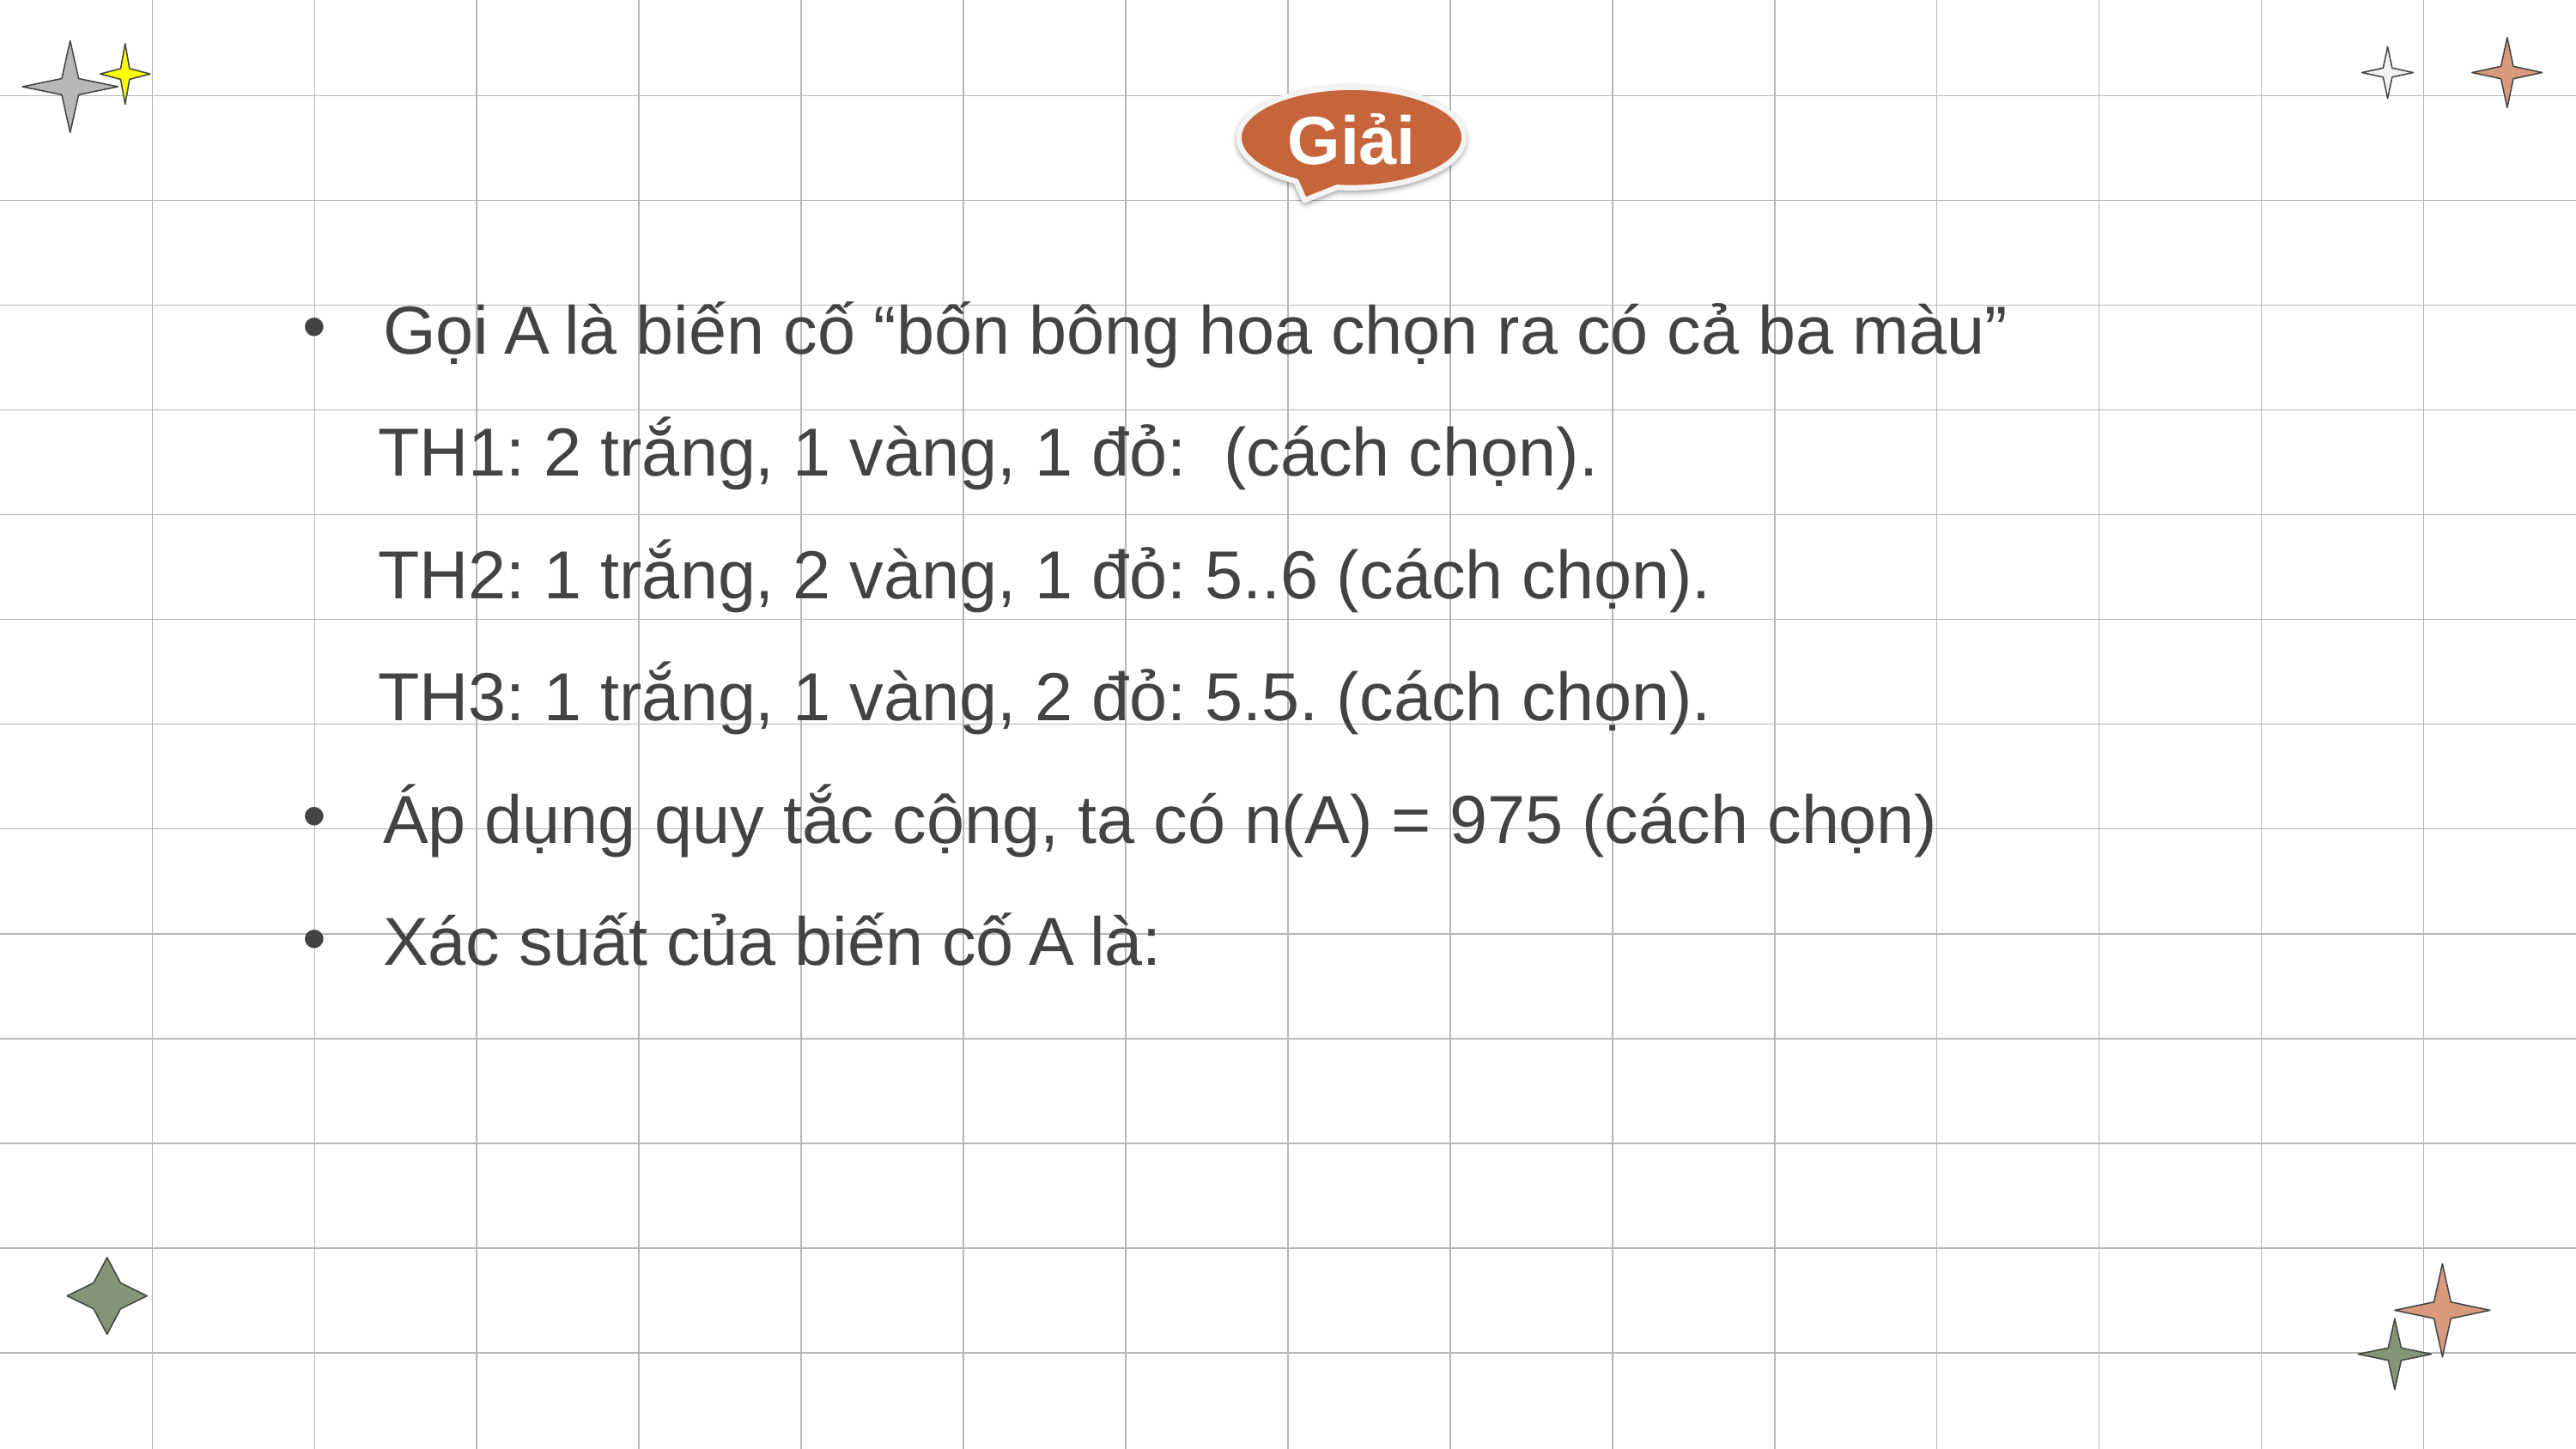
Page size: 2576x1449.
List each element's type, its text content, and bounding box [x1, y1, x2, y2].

text_box [22, 40, 118, 133]
text_box [2394, 1264, 2490, 1357]
text_box [67, 1257, 148, 1335]
text_box [100, 43, 150, 105]
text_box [2361, 37, 2543, 108]
text_box Giải [1236, 84, 1467, 203]
text_box [2358, 1319, 2432, 1390]
